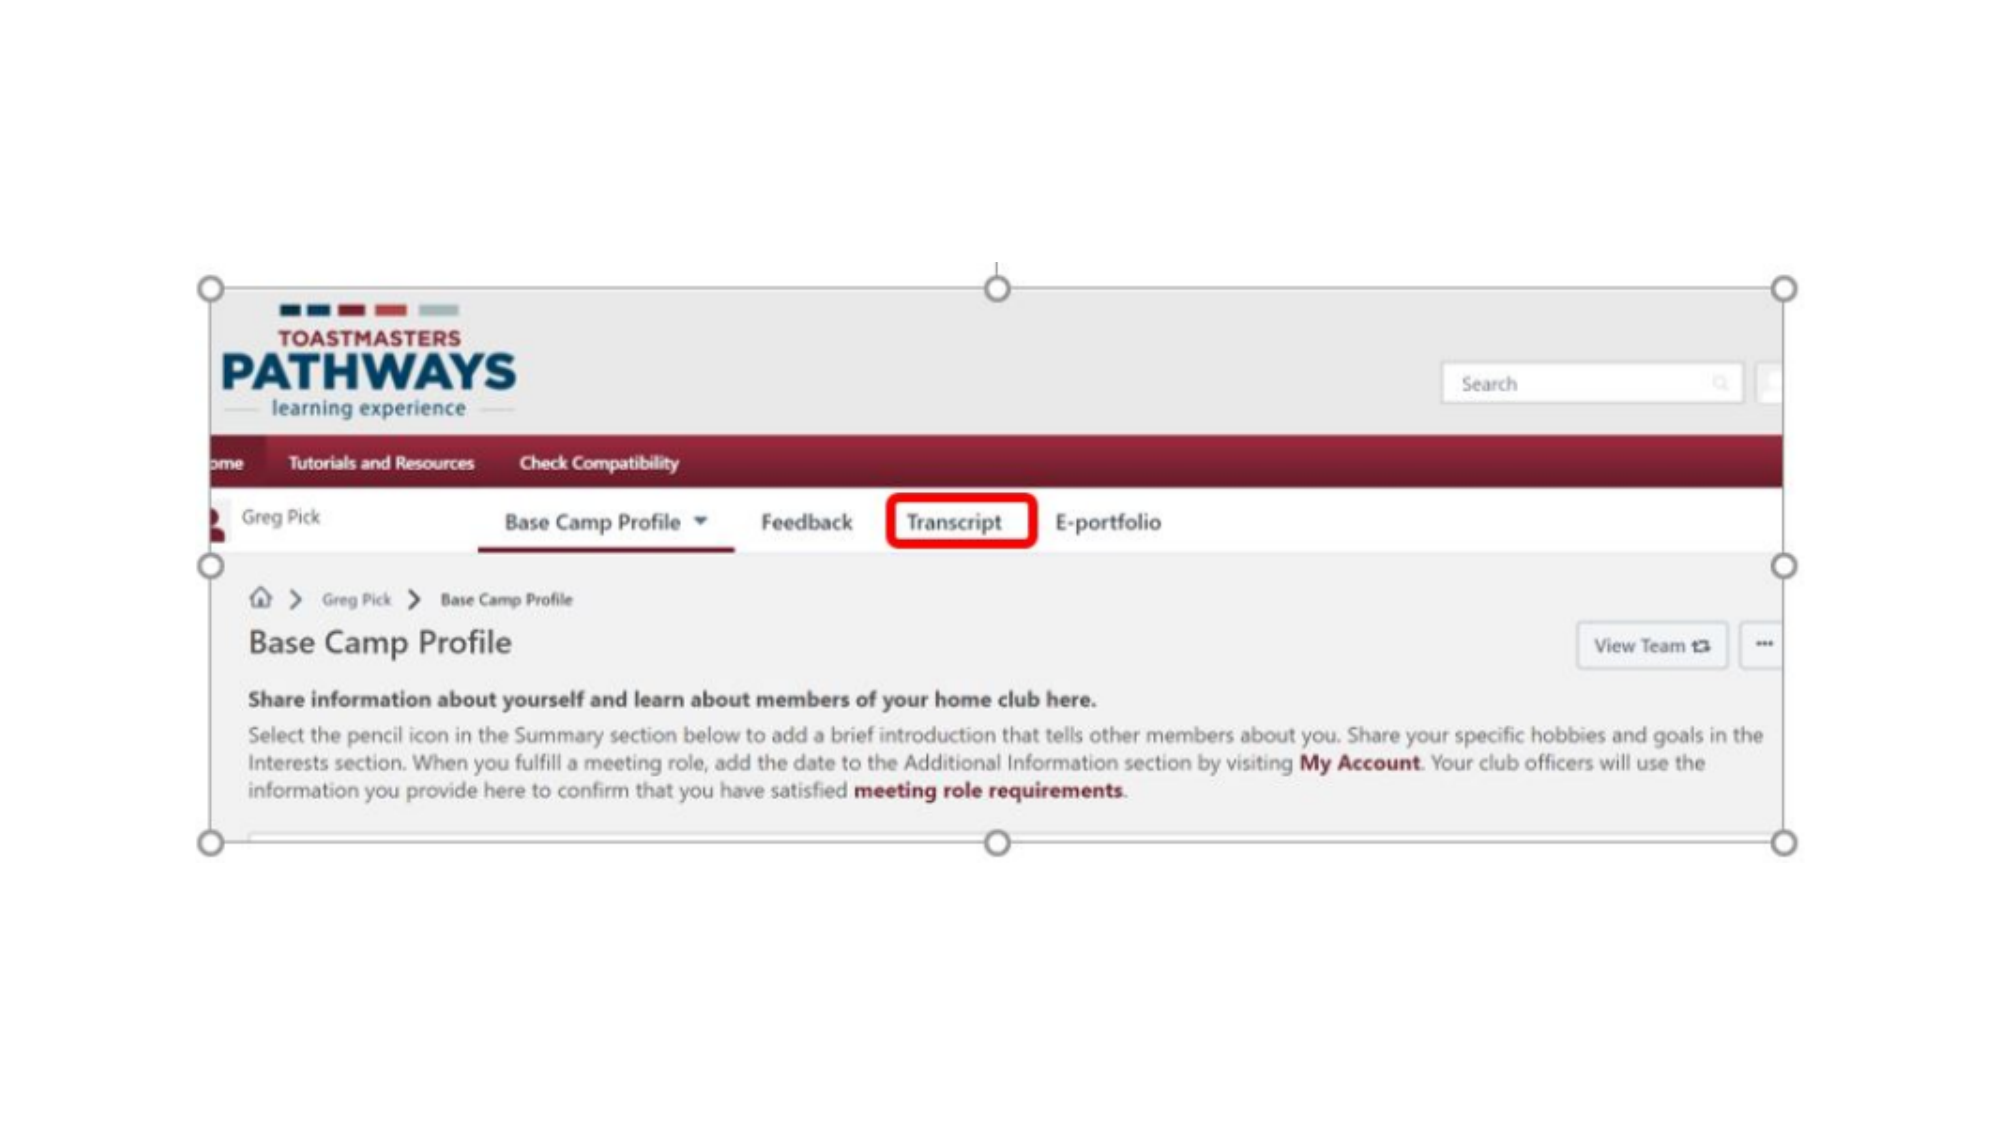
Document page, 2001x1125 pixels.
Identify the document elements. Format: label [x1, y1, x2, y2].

picture [195, 262, 1805, 863]
